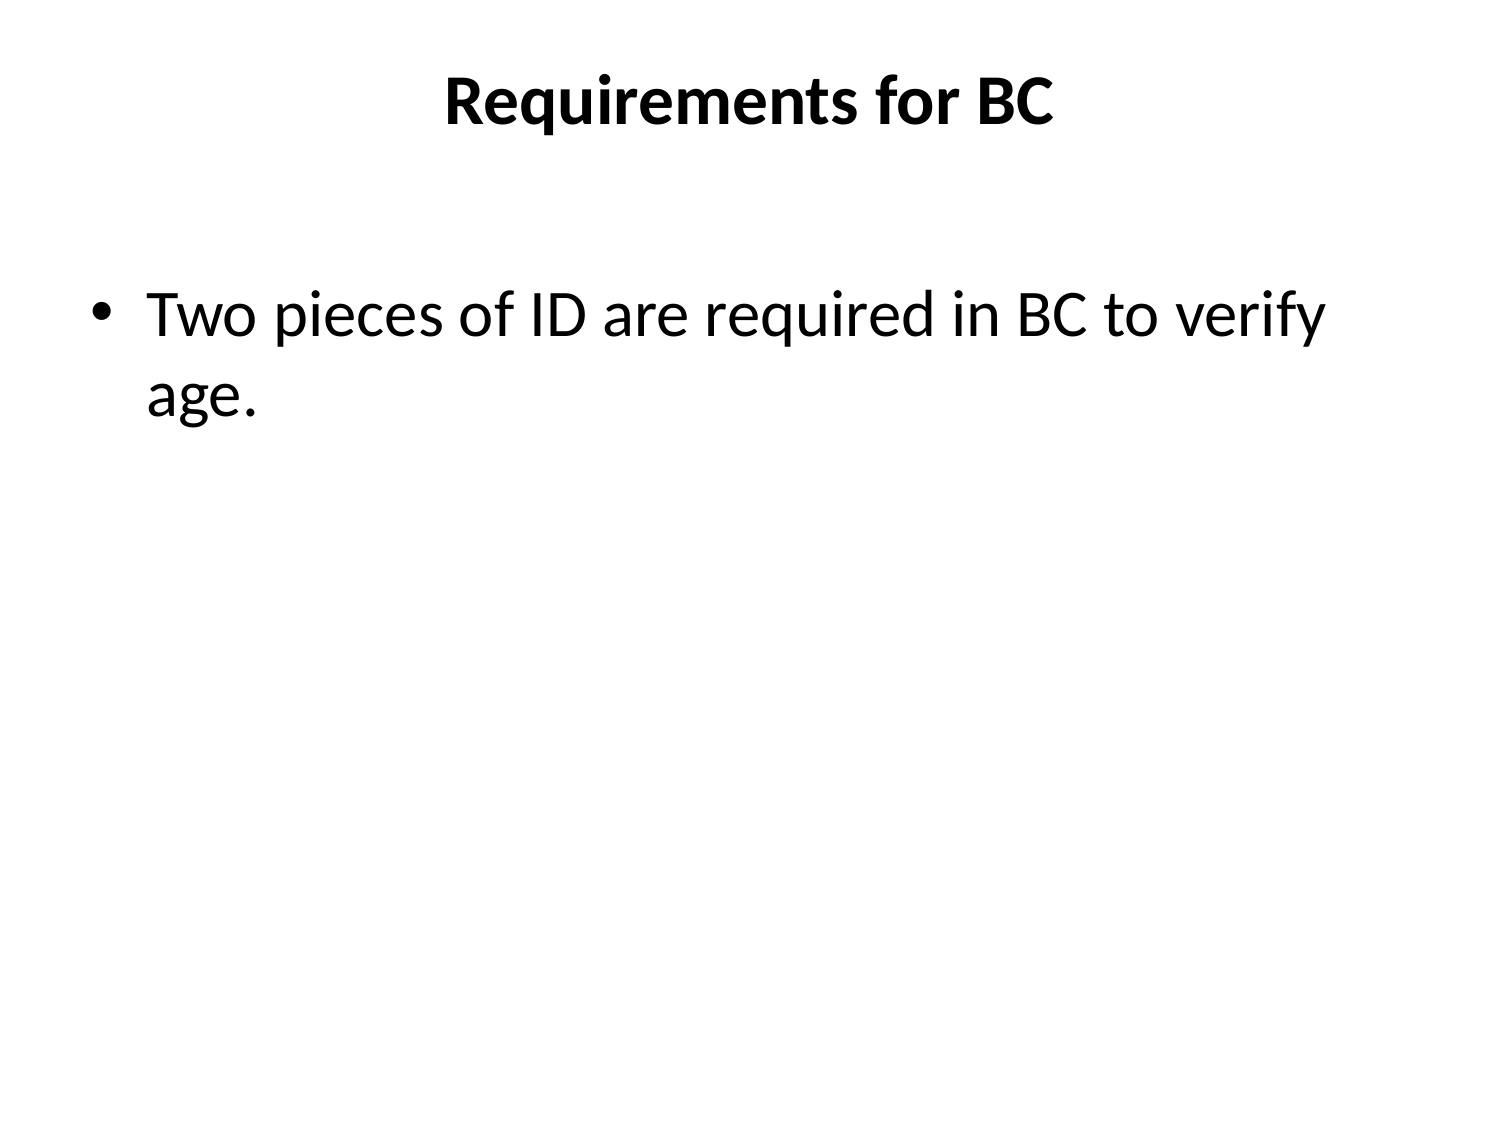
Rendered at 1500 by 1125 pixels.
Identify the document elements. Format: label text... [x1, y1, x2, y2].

title Requirements for BC [75, 45, 1425, 233]
list Two pieces of ID are required in BC to verify age. [75, 262, 1425, 1005]
